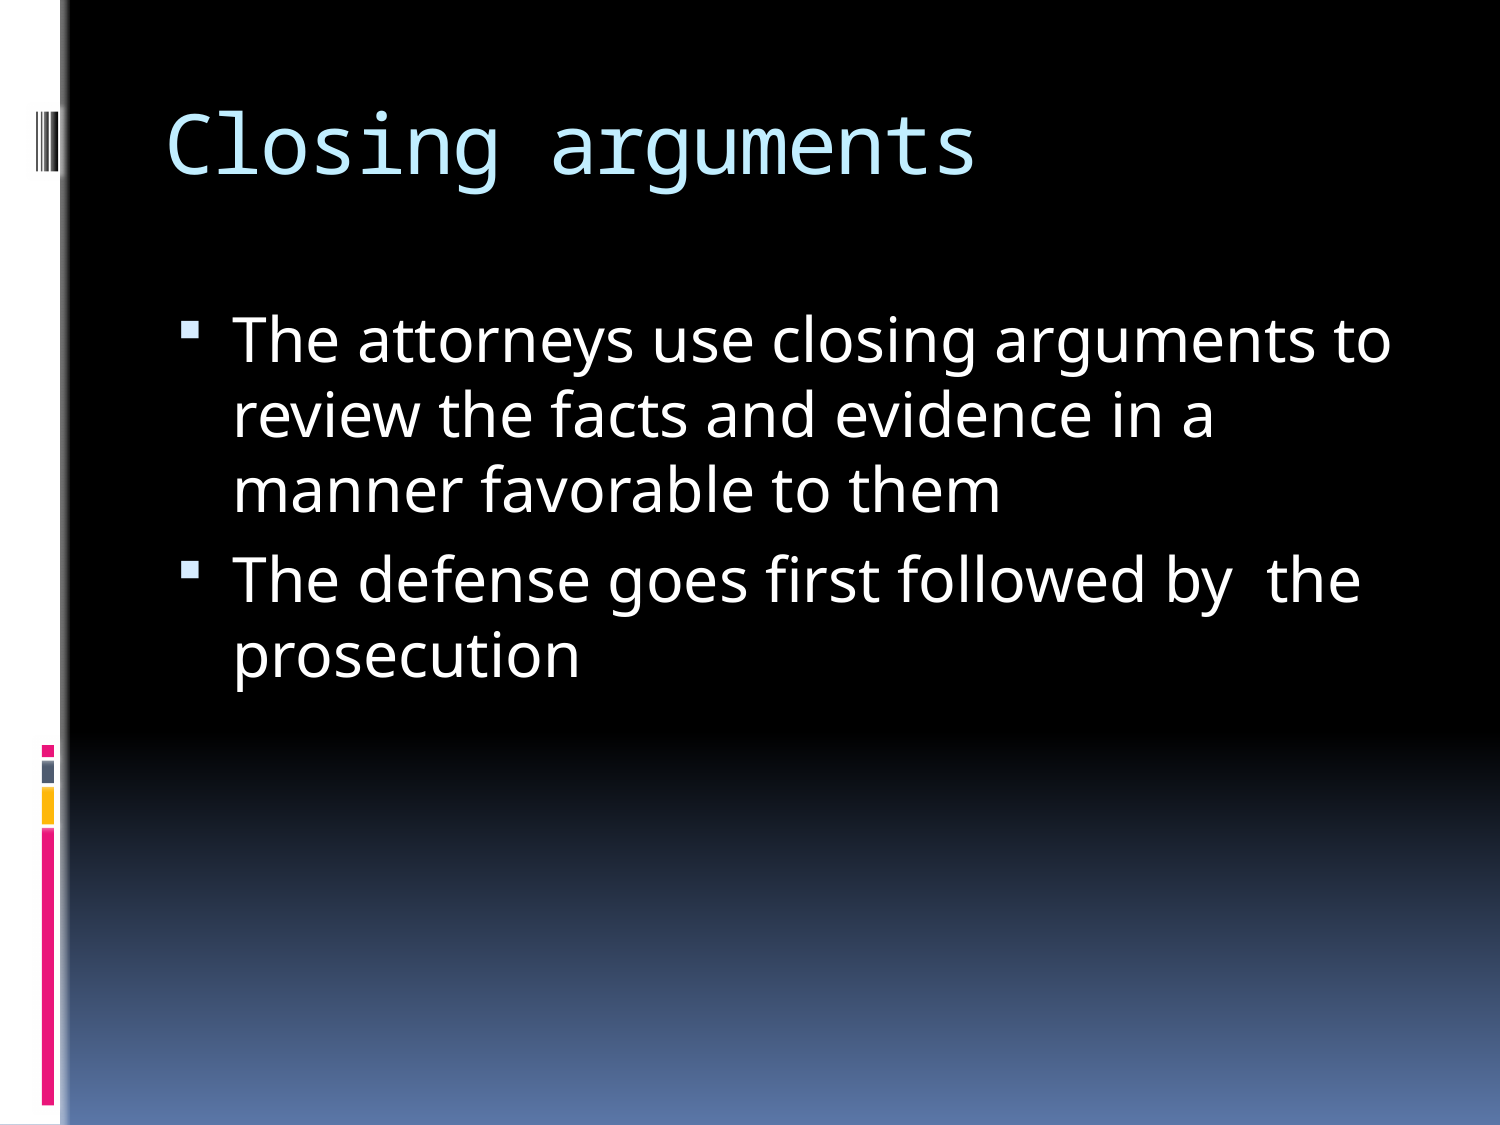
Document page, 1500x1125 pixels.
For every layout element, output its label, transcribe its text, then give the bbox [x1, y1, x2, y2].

title Closing arguments [150, 84, 1425, 235]
list The attorneys use closing arguments to review the facts and evidence in a manner favorable to them The defense goes first followed by the prosecution [149, 292, 1426, 1043]
